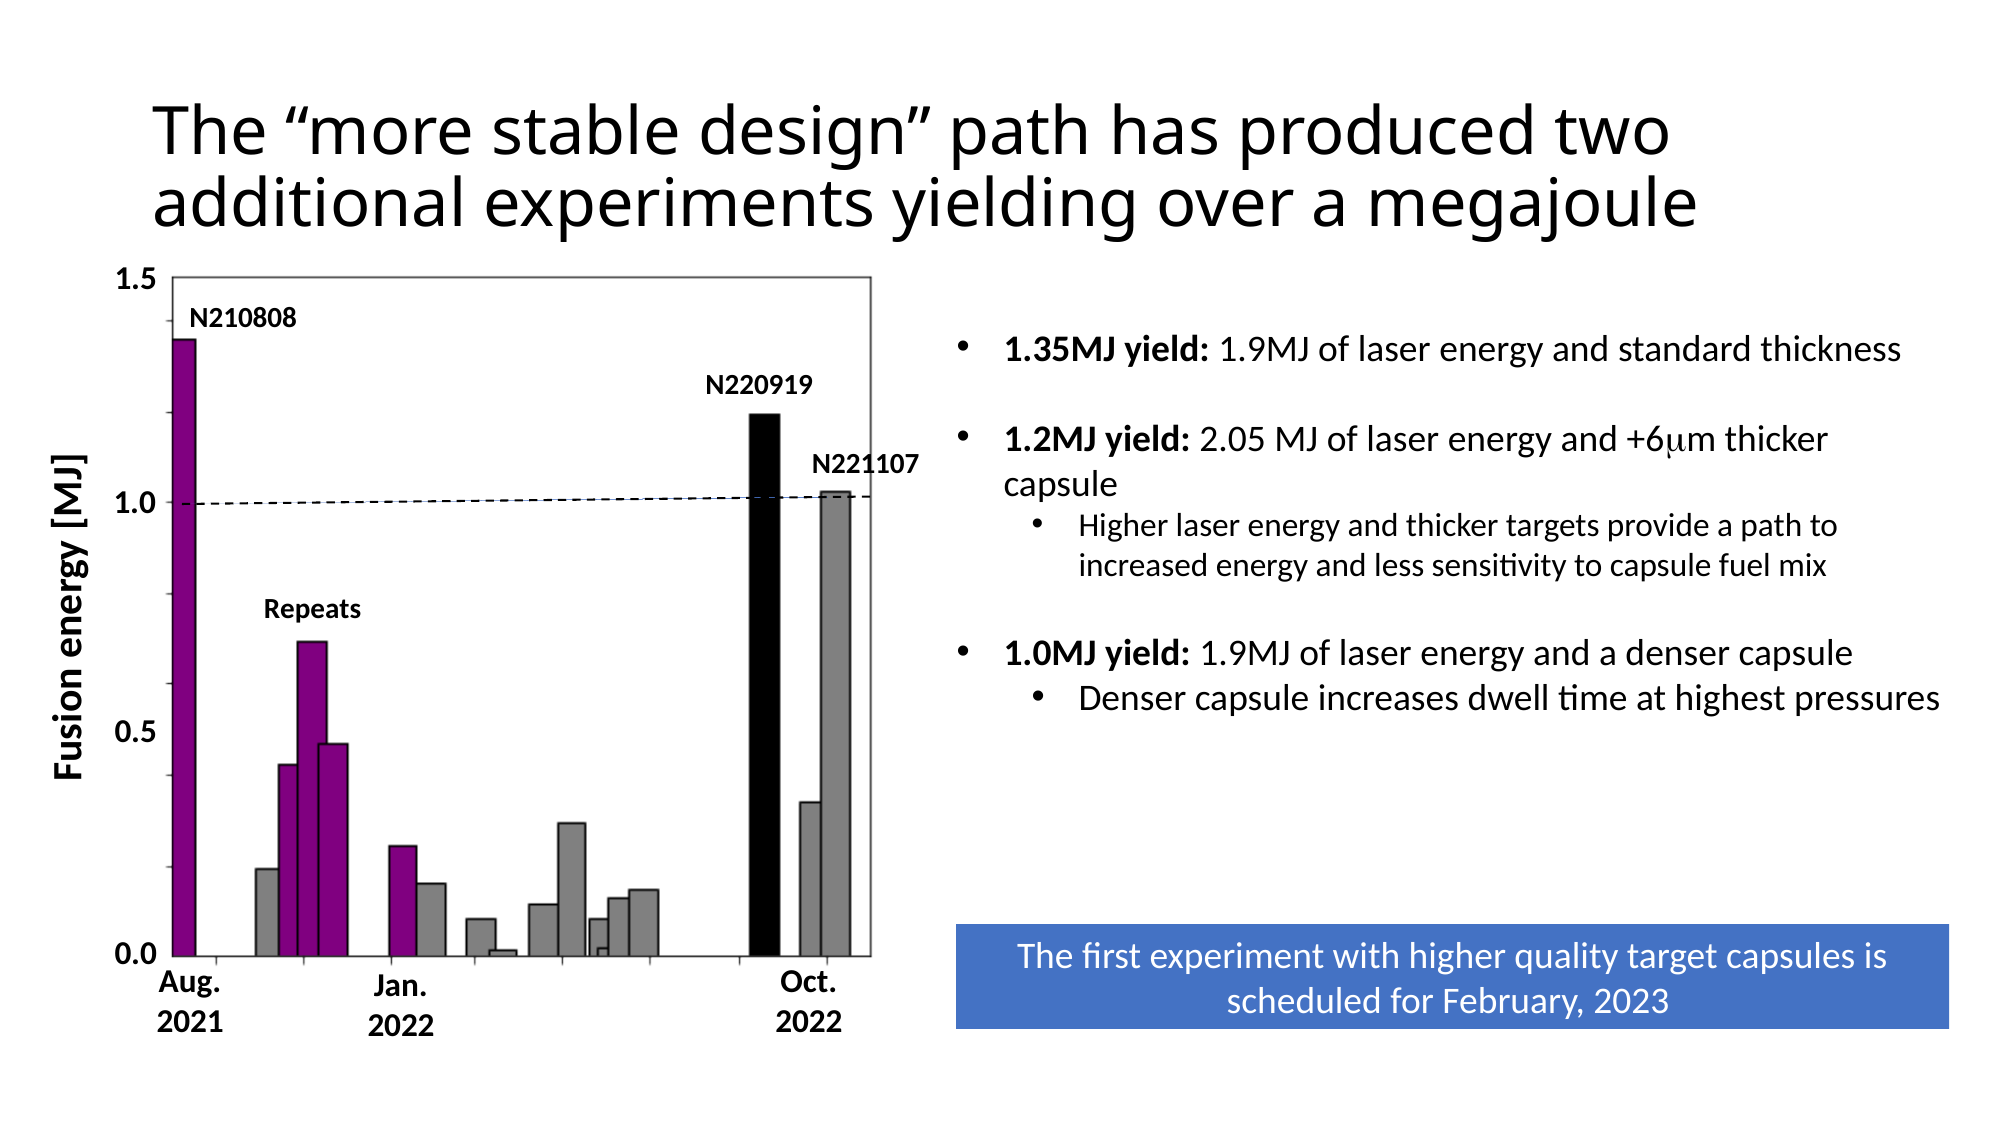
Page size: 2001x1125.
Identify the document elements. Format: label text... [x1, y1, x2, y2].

text_box The first experiment with higher quality target capsules is scheduled for February, 2023 [956, 924, 1950, 1029]
text_box Jan. 2022 [352, 968, 450, 1051]
text_box 1.5 [99, 248, 173, 304]
text_box 1.35MJ yield: 1.9MJ of laser energy and standard thickness 1.2MJ yield: 2.05 MJ of laser energy and +6mm thicker capsule Higher laser energy and thicker targets provide a path to increased energy and less sensitivity to capsule fuel mix 1.0MJ yield: 1.9MJ of laser energy and a denser capsule Denser capsule increases dwell time at highest pressures [941, 316, 1964, 726]
title The “more stable design” path has produced two additional experiments yielding over a megajoule [137, 59, 1863, 278]
text_box Fusion energy [MJ] [32, 438, 98, 797]
picture [157, 262, 883, 968]
text_box 1.0 [98, 472, 157, 528]
text_box Aug. 2021 [141, 951, 239, 1047]
text_box 0.5 [99, 701, 157, 757]
text_box N221107 [883, 436, 935, 487]
text_box 0.0 [99, 924, 157, 979]
text_box Oct. 2022 [760, 968, 858, 1046]
